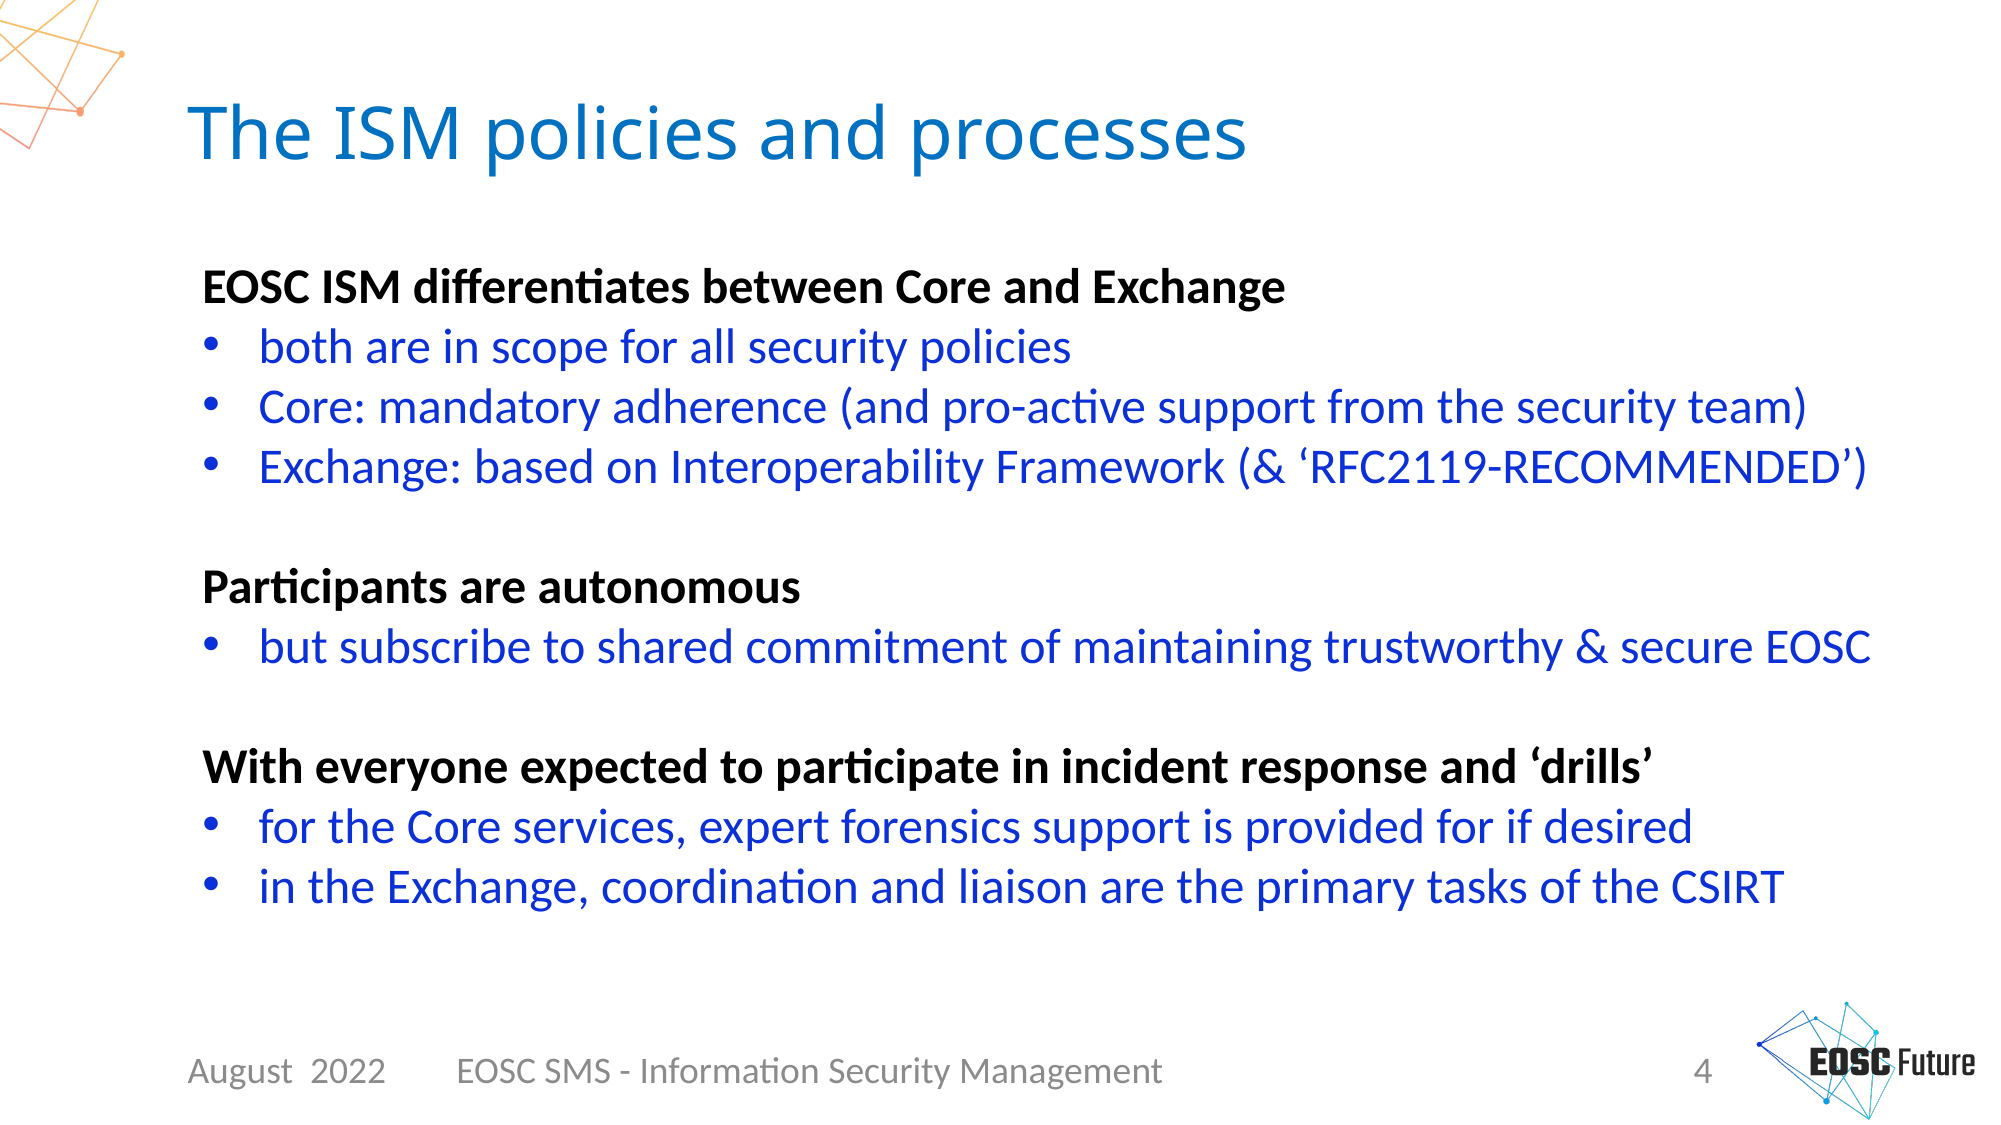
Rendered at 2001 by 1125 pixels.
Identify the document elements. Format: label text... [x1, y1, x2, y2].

list EOSC ISM differentiates between Core and Exchange both are in scope for all security policies Core: mandatory adherence (and pro-active support from the security team) Exchange: based on Interoperability Framework (& ‘RFC2119-RECOMMENDED’) Participants are autonomous but subscribe to shared commitment of maintaining trustworthy & secure EOSC With everyone expected to participate in incident response and ‘drills’ for the Core services, expert forensics support is provided for if desired in the Exchange, coordination and liaison are the primary tasks of the CSIRT [187, 246, 1900, 984]
picture [0, 0, 171, 266]
title The ISM policies and processes [187, 86, 1900, 175]
picture [1756, 1001, 1975, 1120]
slide_number 4 [1625, 1046, 1713, 1103]
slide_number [187, 1046, 413, 1103]
footer EOSC SMS - Information Security Management [456, 1046, 1581, 1103]
